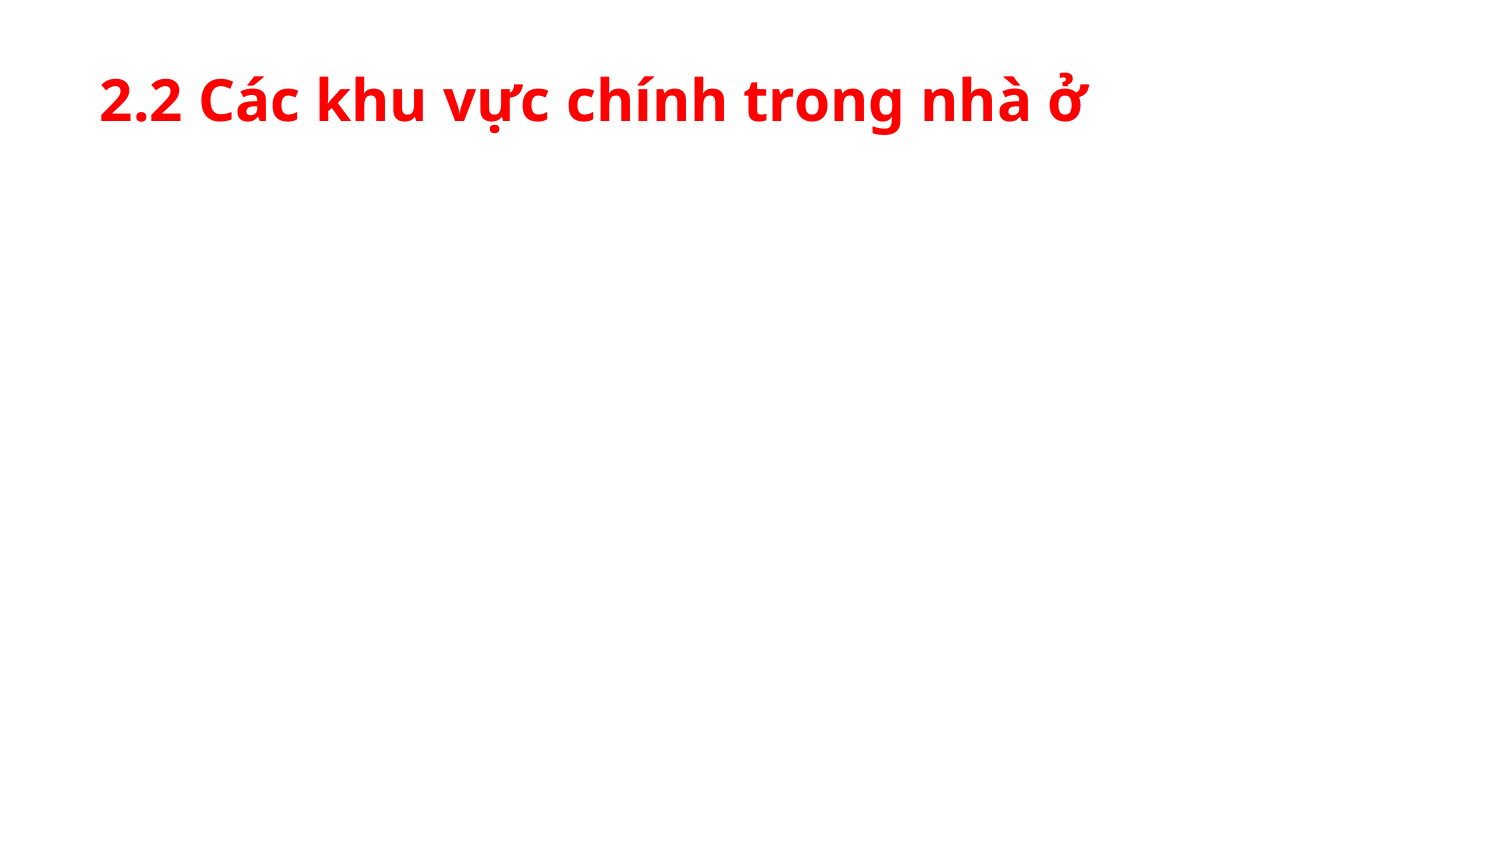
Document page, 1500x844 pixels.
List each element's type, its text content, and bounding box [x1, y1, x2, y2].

text_box 2.2 Các khu vực chính trong nhà ở [99, 45, 1213, 135]
